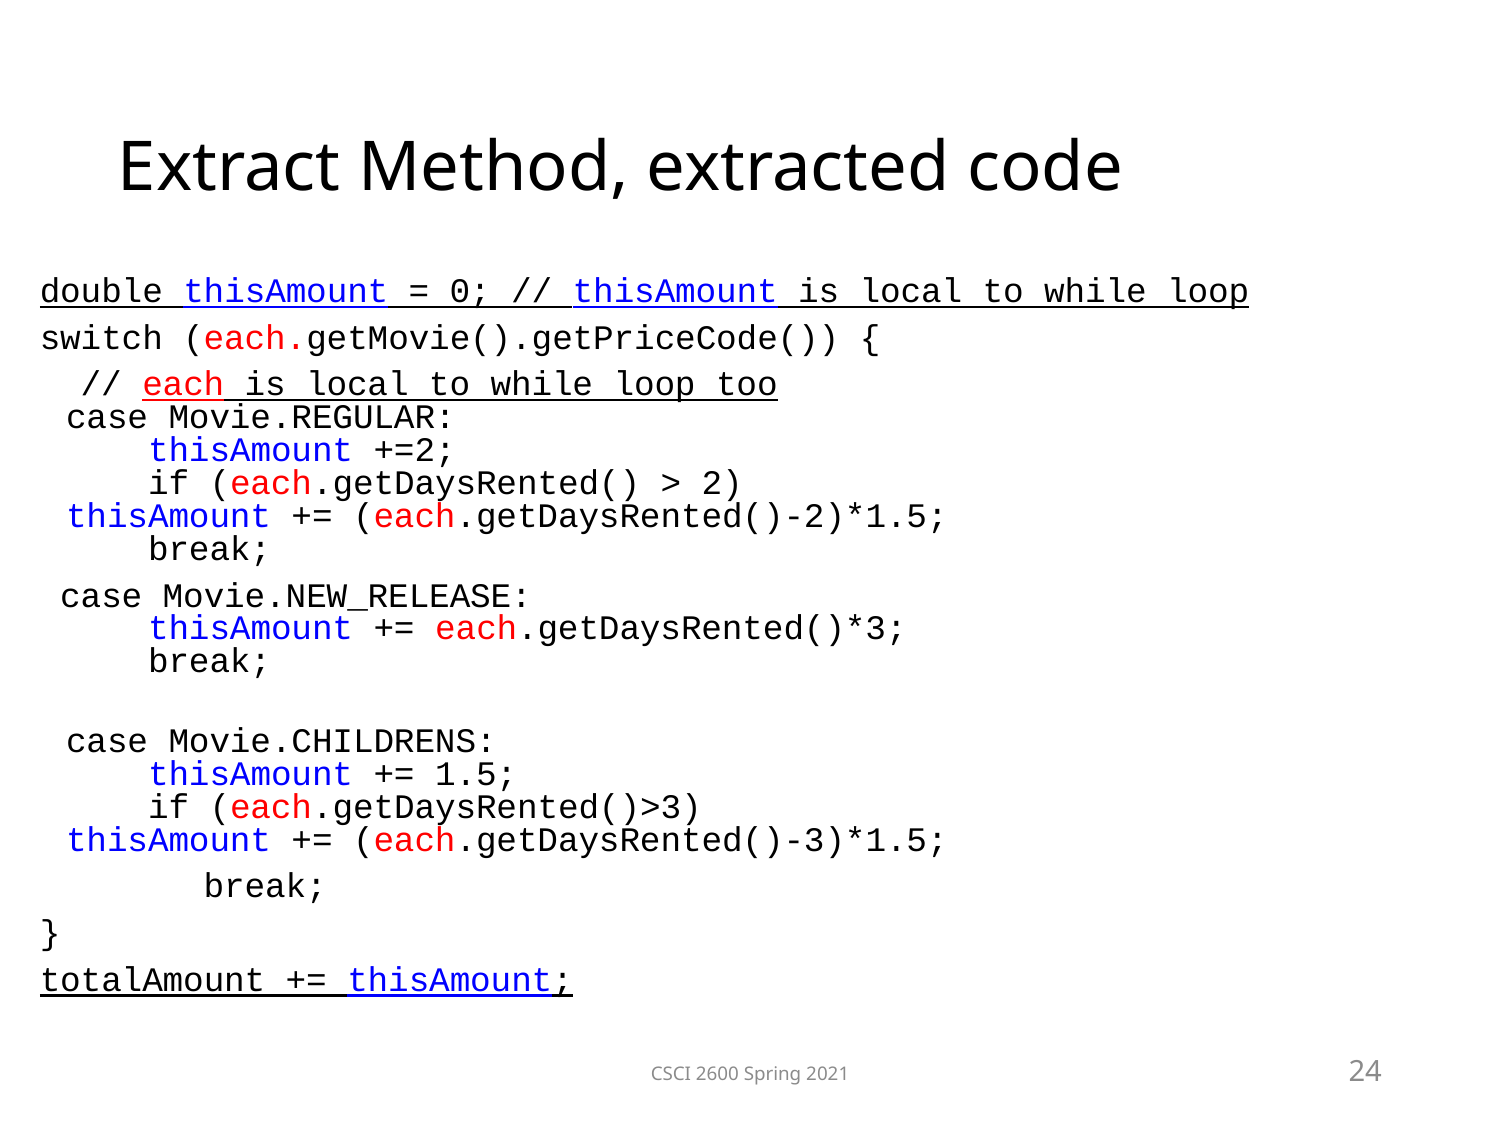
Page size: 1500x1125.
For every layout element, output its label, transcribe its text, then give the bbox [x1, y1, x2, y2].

text_box Extract Method, extracted code [103, 59, 1397, 268]
text_box CSCI 2600 Spring 2021 [496, 1042, 1003, 1103]
text_box 24 [1059, 1042, 1397, 1103]
text_box double thisAmount = 0; // thisAmount is local to while loop switch (each.getMovie().getPriceCode()) { // each is local to while loop too case Movie.REGULAR: thisAmount +=2; if (each.getDaysRented() > 2) thisAmount += (each.getDaysRented()-2)*1.5; break; case Movie.NEW_RELEASE: thisAmount += each.getDaysRented()*3; break; case Movie.CHILDRENS: thisAmount += 1.5; if (each.getDaysRented()>3) thisAmount += (each.getDaysRented()-3)*1.5; break; } totalAmount += thisAmount; [24, 268, 1500, 1013]
